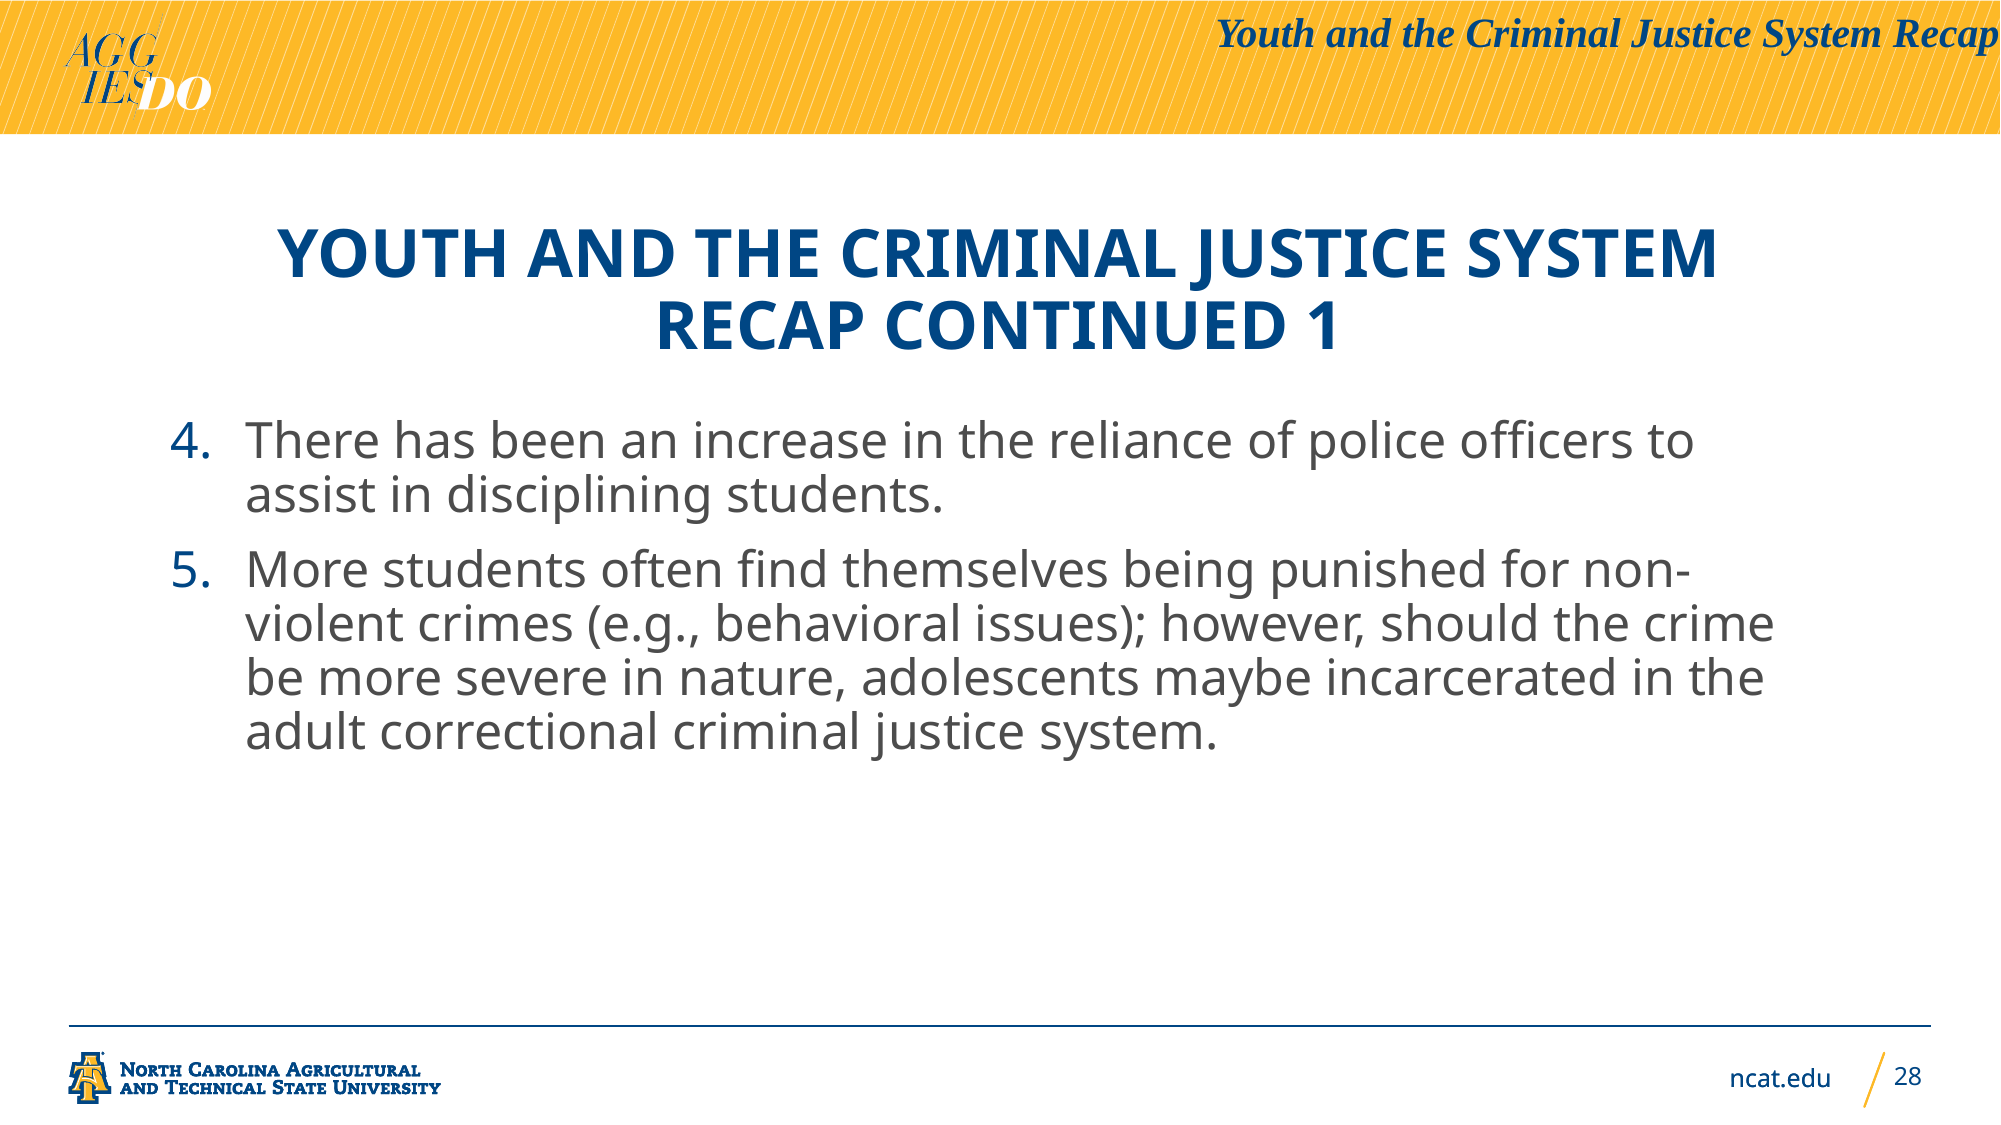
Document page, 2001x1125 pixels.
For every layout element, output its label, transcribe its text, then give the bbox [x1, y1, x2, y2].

list Youth and the Criminal Justice System Recap [828, 0, 2000, 135]
title Youth and the Criminal Justice System Recap Continued 1 [156, 213, 1844, 408]
picture [63, 13, 211, 120]
list There has been an increase in the reliance of police officers to assist in disciplining students. More students often find themselves being punished for non-violent crimes (e.g., behavioral issues); however, should the crime be more severe in nature, adolescents maybe incarcerated in the adult correctional criminal justice system. [156, 408, 1844, 943]
